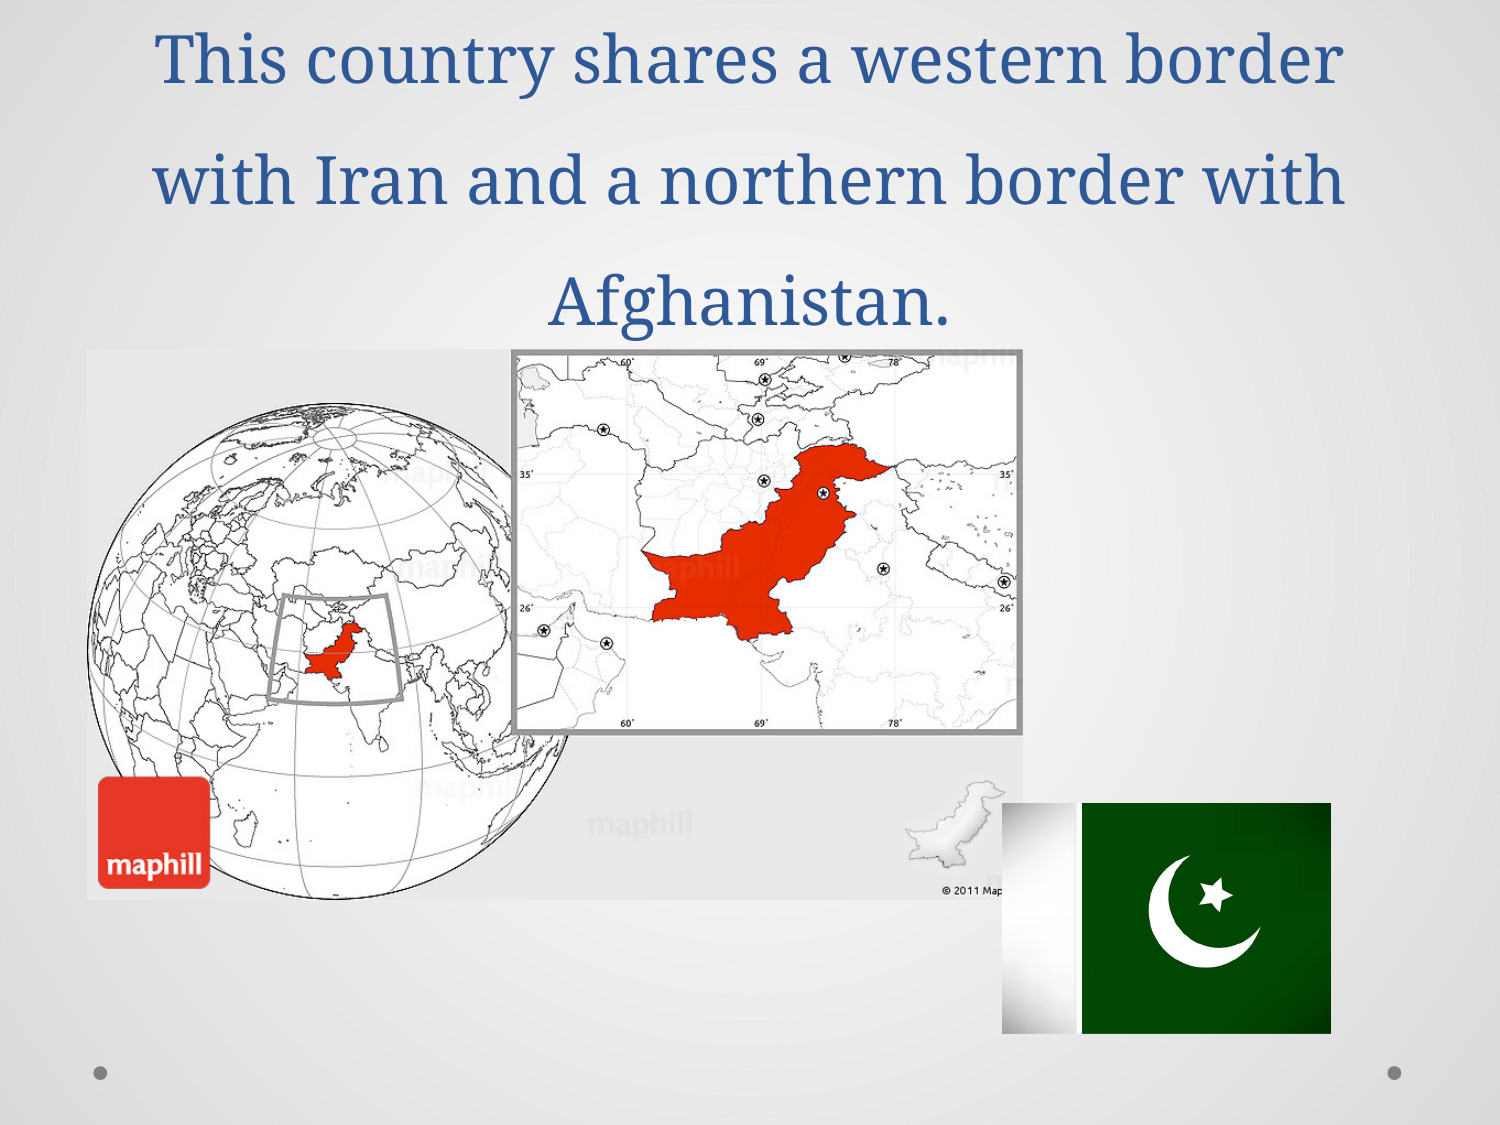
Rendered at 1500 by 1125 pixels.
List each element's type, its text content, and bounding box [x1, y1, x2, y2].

picture [1001, 803, 1331, 1034]
title This country shares a western border with Iran and a northern border with Afghanistan. [75, 24, 1425, 347]
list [87, 349, 1023, 901]
